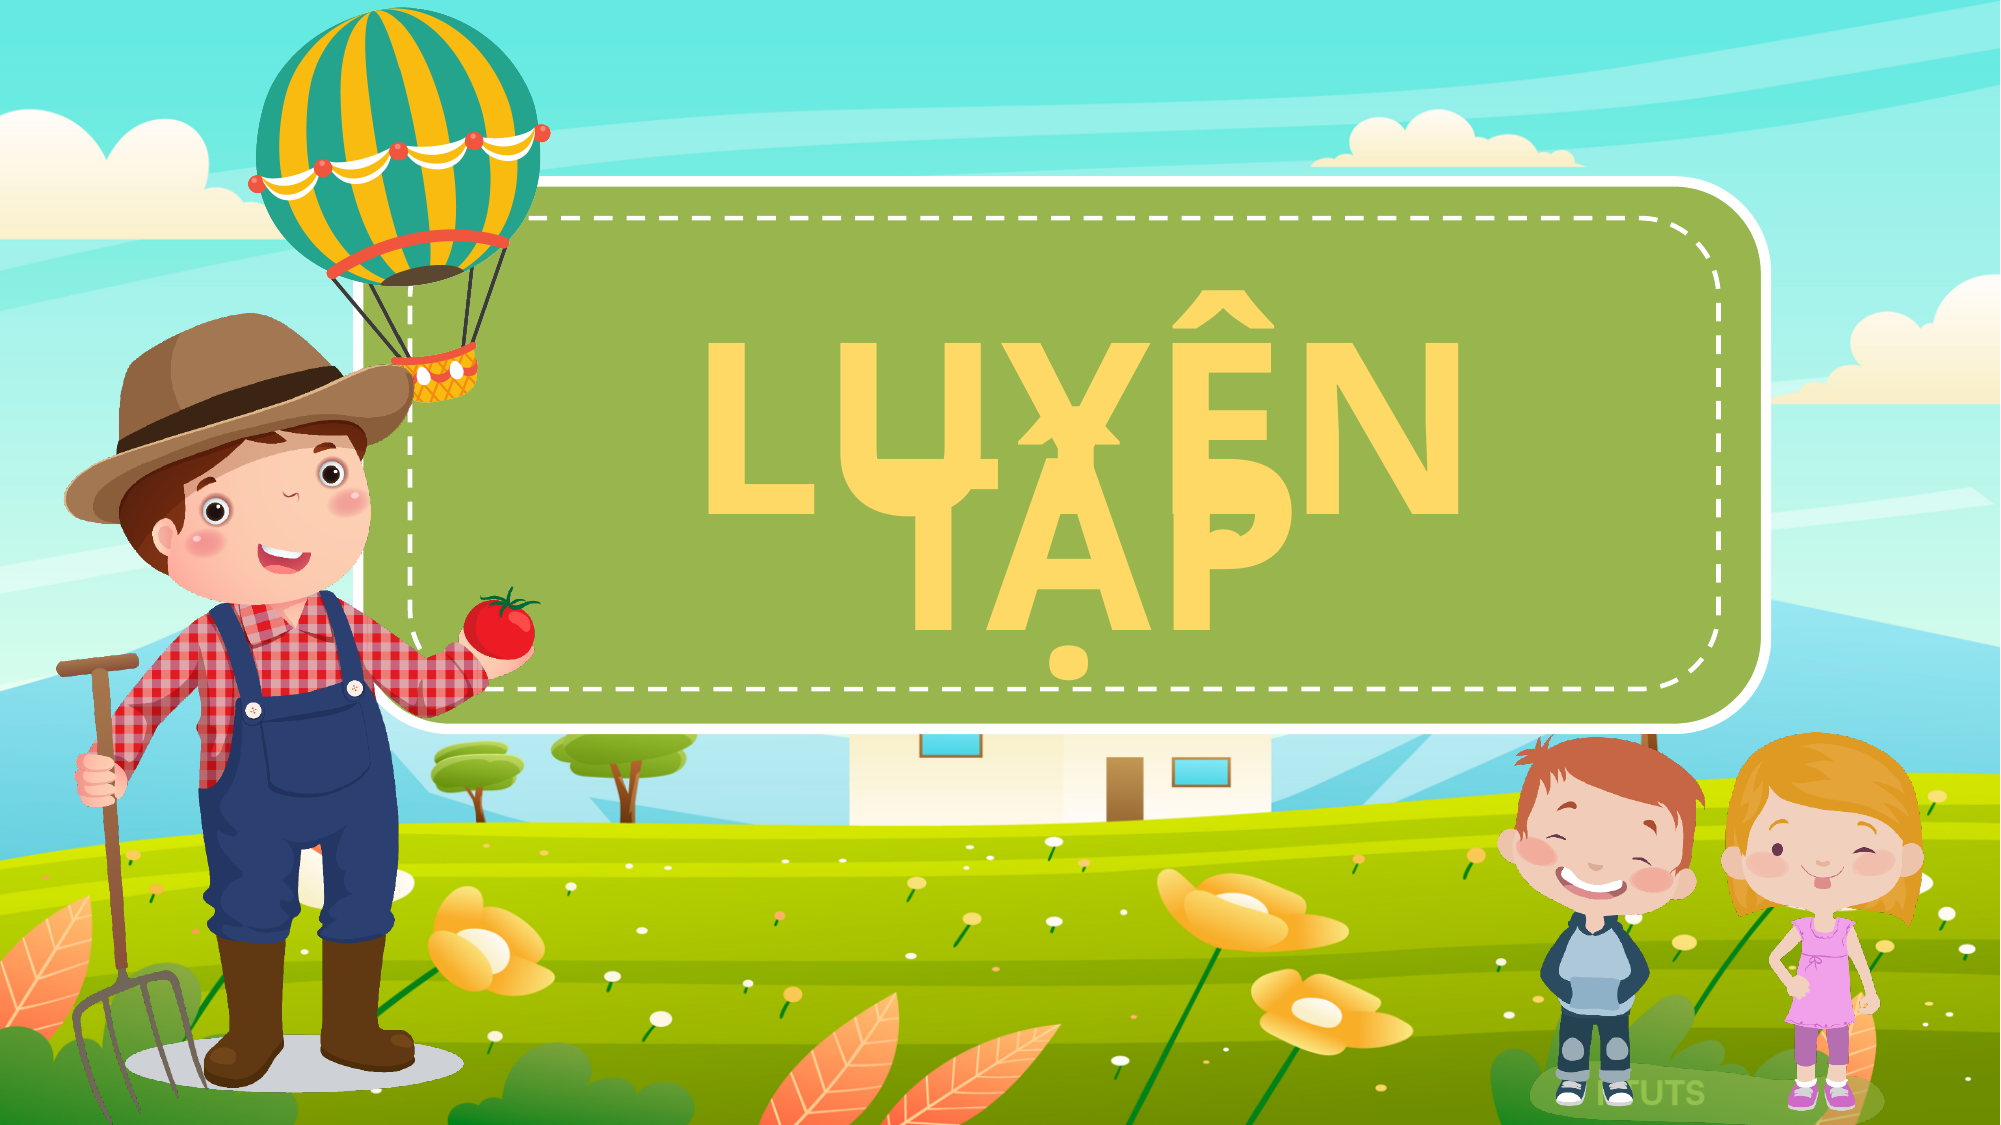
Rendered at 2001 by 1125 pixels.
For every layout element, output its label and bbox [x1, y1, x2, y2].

picture [0, 0, 2000, 1125]
text_box [541, 181, 1767, 729]
